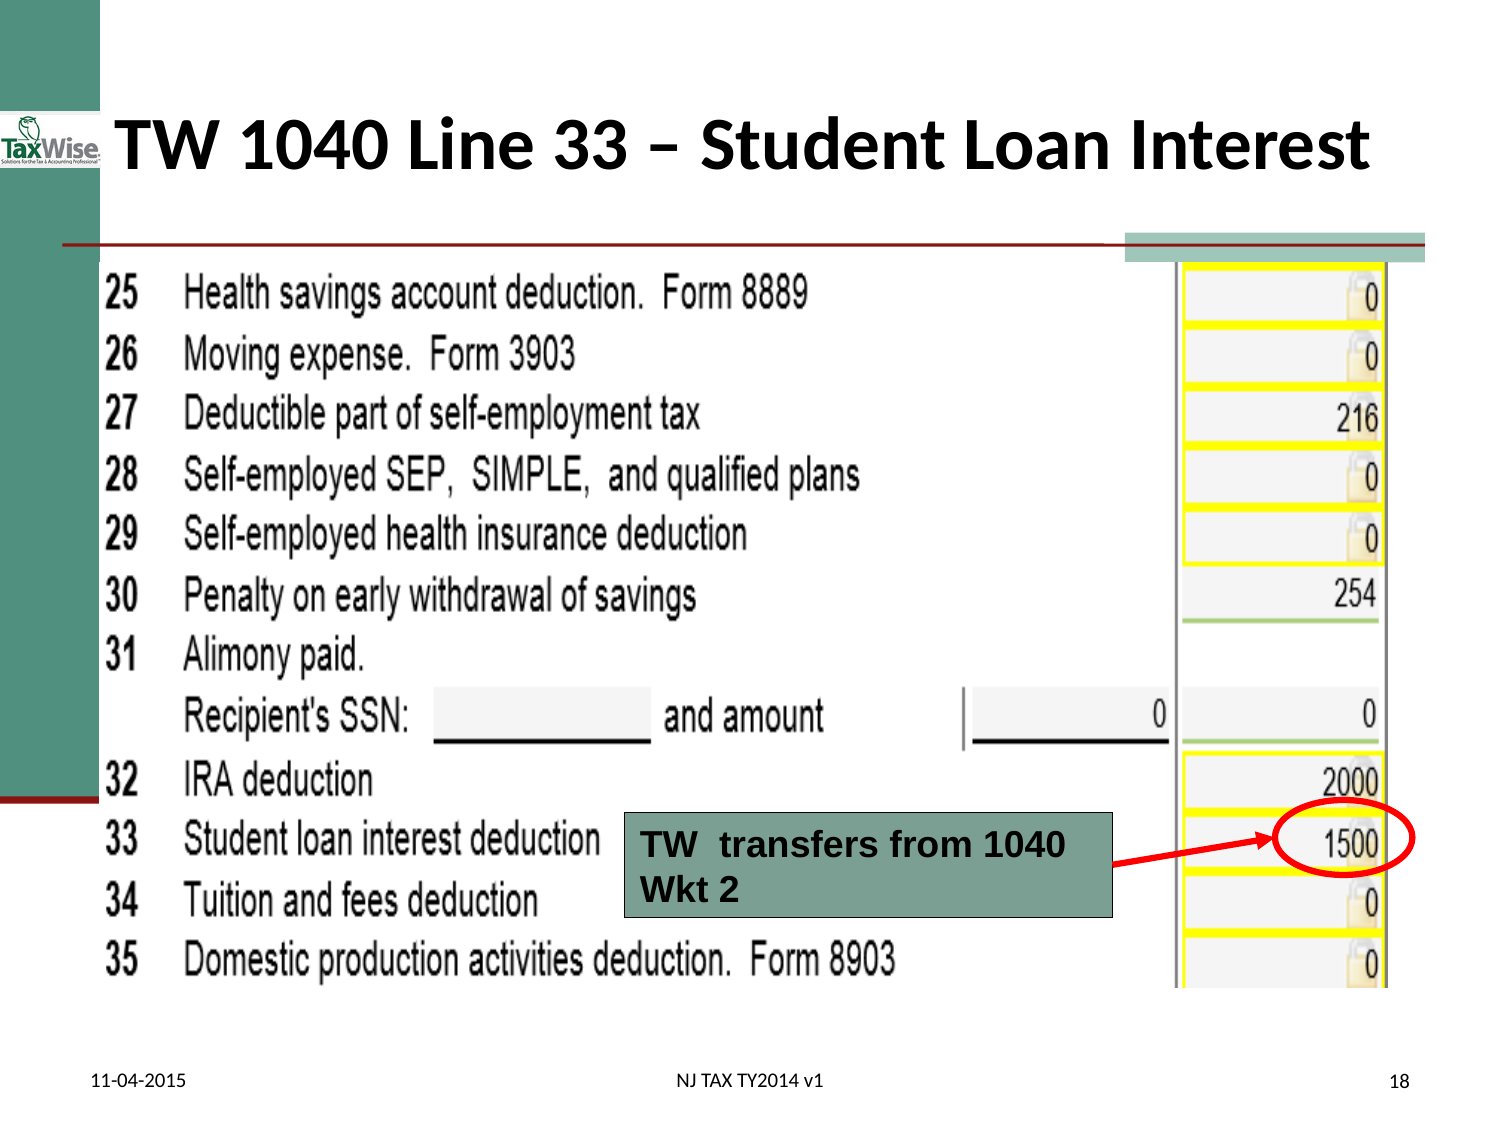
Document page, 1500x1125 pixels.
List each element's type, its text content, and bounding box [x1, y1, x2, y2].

footer NJ TAX TY2014 v1 [496, 1050, 1004, 1100]
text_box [1112, 837, 1276, 866]
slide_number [74, 1049, 401, 1100]
picture [0, 110, 101, 168]
slide_number 18 [1112, 1049, 1426, 1101]
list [99, 262, 1388, 988]
text_box [1391, 810, 1413, 865]
title TW 1040 Line 33 – Student Loan Interest [99, 45, 1425, 234]
